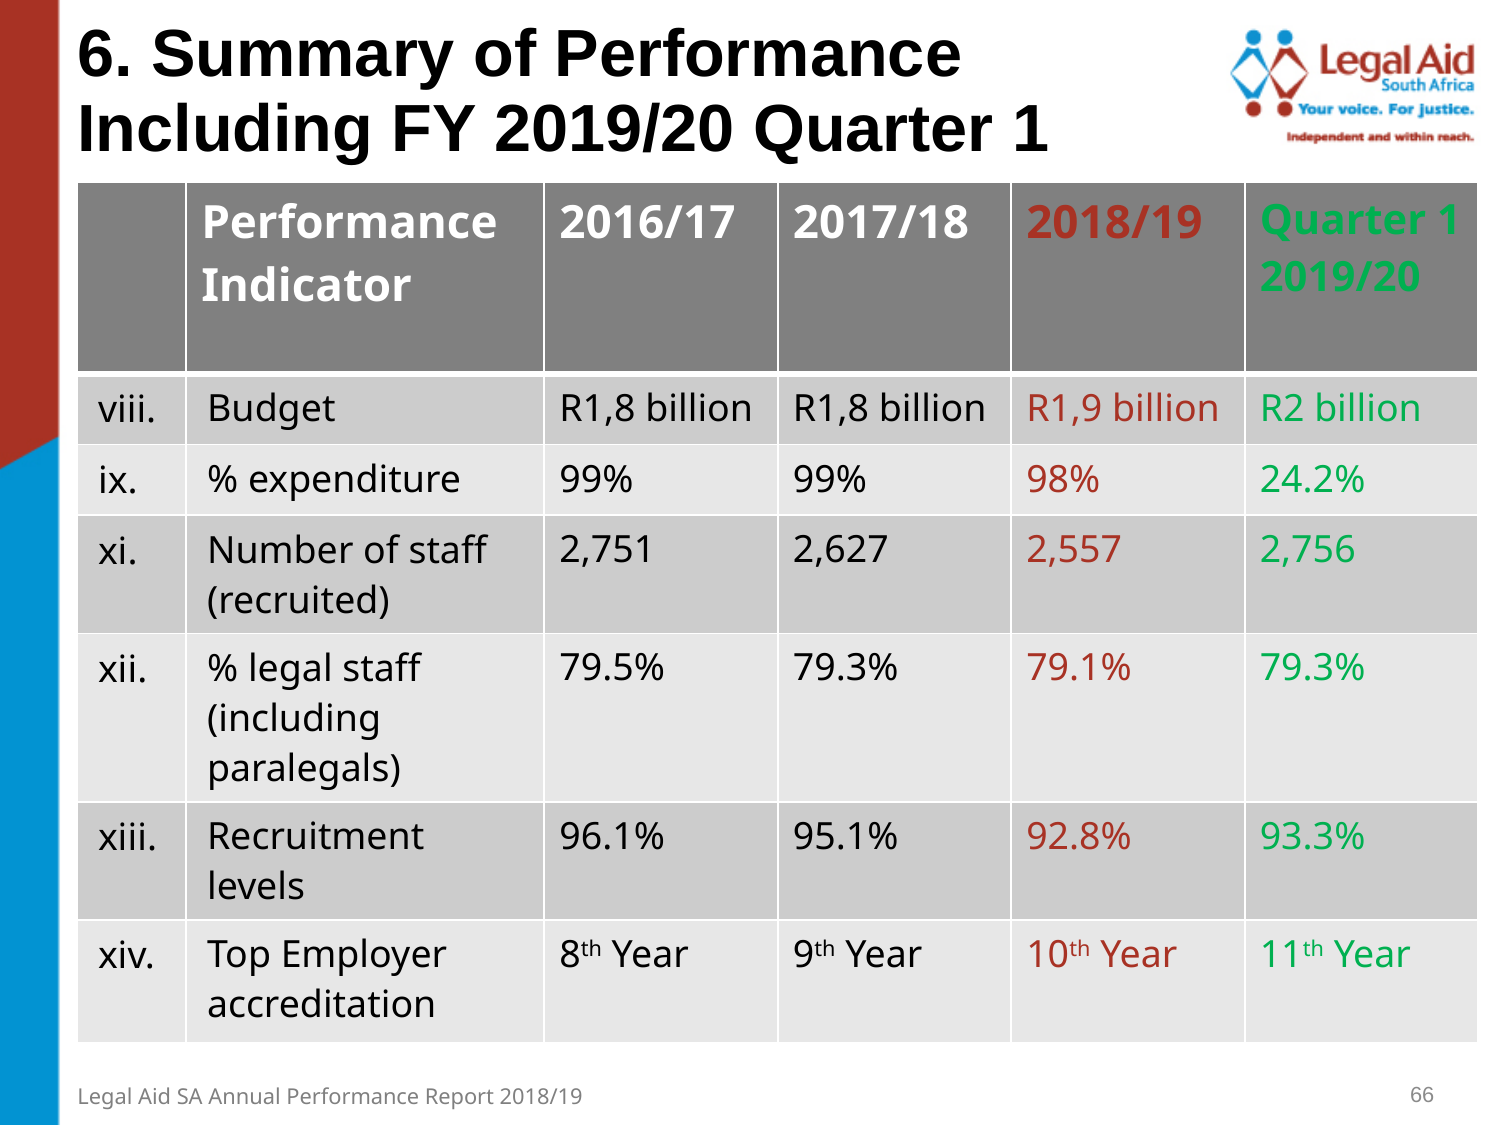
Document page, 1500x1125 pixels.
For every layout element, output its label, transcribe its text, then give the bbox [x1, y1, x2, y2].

table_cell 79.3% [779, 634, 1010, 801]
table_cell 92.8% [1012, 803, 1244, 919]
table_cell viii. [78, 377, 185, 444]
picture [0, 0, 1500, 1125]
table_header Performance Indicator [187, 183, 543, 371]
table_cell xi. [78, 516, 185, 633]
table_cell 24.2% [1246, 445, 1477, 514]
table_cell R1,9 billion [1012, 377, 1244, 444]
table_cell R2 billion [1246, 377, 1477, 444]
table_cell 2,557 [1012, 516, 1244, 633]
table_cell 10th Year [1012, 921, 1244, 1042]
table_cell 79.1% [1012, 634, 1244, 801]
table_cell 11th Year [1246, 921, 1477, 1042]
table_cell xiii. [78, 803, 185, 919]
table_cell 96.1% [545, 803, 777, 919]
table_cell 9th Year [779, 921, 1010, 1042]
table_cell % legal staff (including paralegals) [187, 634, 543, 801]
table_cell 79.3% [1246, 634, 1477, 801]
text_box Legal Aid SA Annual Performance Report 2018/19 [62, 1070, 948, 1116]
table_header 2018/19 [1012, 183, 1244, 371]
table_cell R1,8 billion [545, 377, 777, 444]
table_cell 99% [545, 445, 777, 514]
table_cell xiv. [78, 921, 185, 1042]
table_header 2016/17 [545, 183, 777, 371]
slide_number 66 [1099, 1063, 1450, 1124]
table_cell 2,756 [1246, 516, 1477, 633]
table_cell 2,627 [779, 516, 1010, 633]
table_cell 2,751 [545, 516, 777, 633]
table_header [78, 183, 185, 371]
table_header Quarter 1 2019/20 [1246, 183, 1477, 371]
table_cell 95.1% [779, 803, 1010, 919]
table_header 2017/18 [779, 183, 1010, 371]
table_cell 99% [779, 445, 1010, 514]
table_cell ix. [78, 445, 185, 514]
table_cell xii. [78, 634, 185, 801]
table_cell 98% [1012, 445, 1244, 514]
table_cell % expenditure [187, 445, 543, 514]
text_box 6. Summary of Performance Including FY 2019/20 Quarter 1 [62, 2, 1223, 179]
table_cell 93.3% [1246, 803, 1477, 919]
table_cell R1,8 billion [779, 377, 1010, 444]
table_cell Budget [187, 377, 543, 444]
table_cell Recruitment levels [187, 803, 543, 919]
table_cell 8th Year [545, 921, 777, 1042]
table_cell Number of staff (recruited) [187, 516, 543, 633]
table_cell Top Employer accreditation [187, 921, 543, 1042]
table_cell 79.5% [545, 634, 777, 801]
